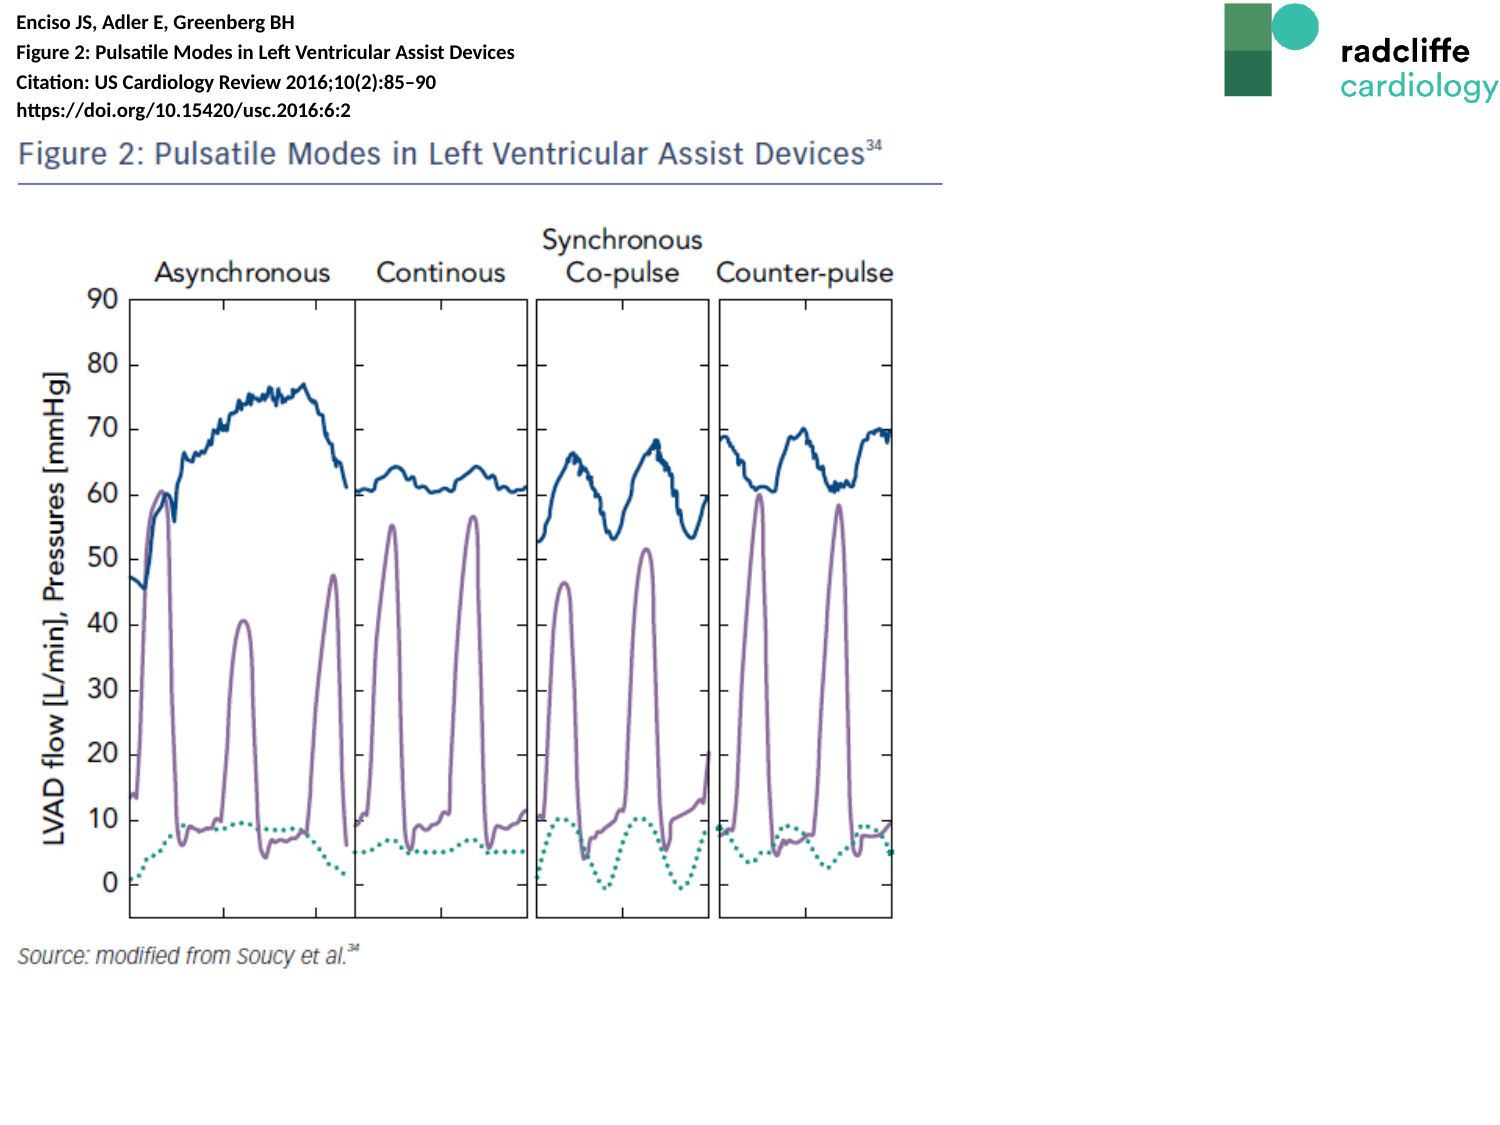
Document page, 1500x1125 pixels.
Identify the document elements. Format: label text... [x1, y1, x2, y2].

text_box Citation: US Cardiology Review 2016;10(2):85–90 [1, 60, 1224, 89]
picture [1, 124, 957, 984]
text_box Enciso JS, Adler E, Greenberg BH [1, 1, 939, 31]
picture [1224, 1, 1499, 104]
text_box Figure 2: Pulsatile Modes in Left Ventricular Assist Devices [1, 31, 1224, 60]
text_box https://doi.org/10.15420/usc.2016:6:2 [1, 89, 1500, 129]
